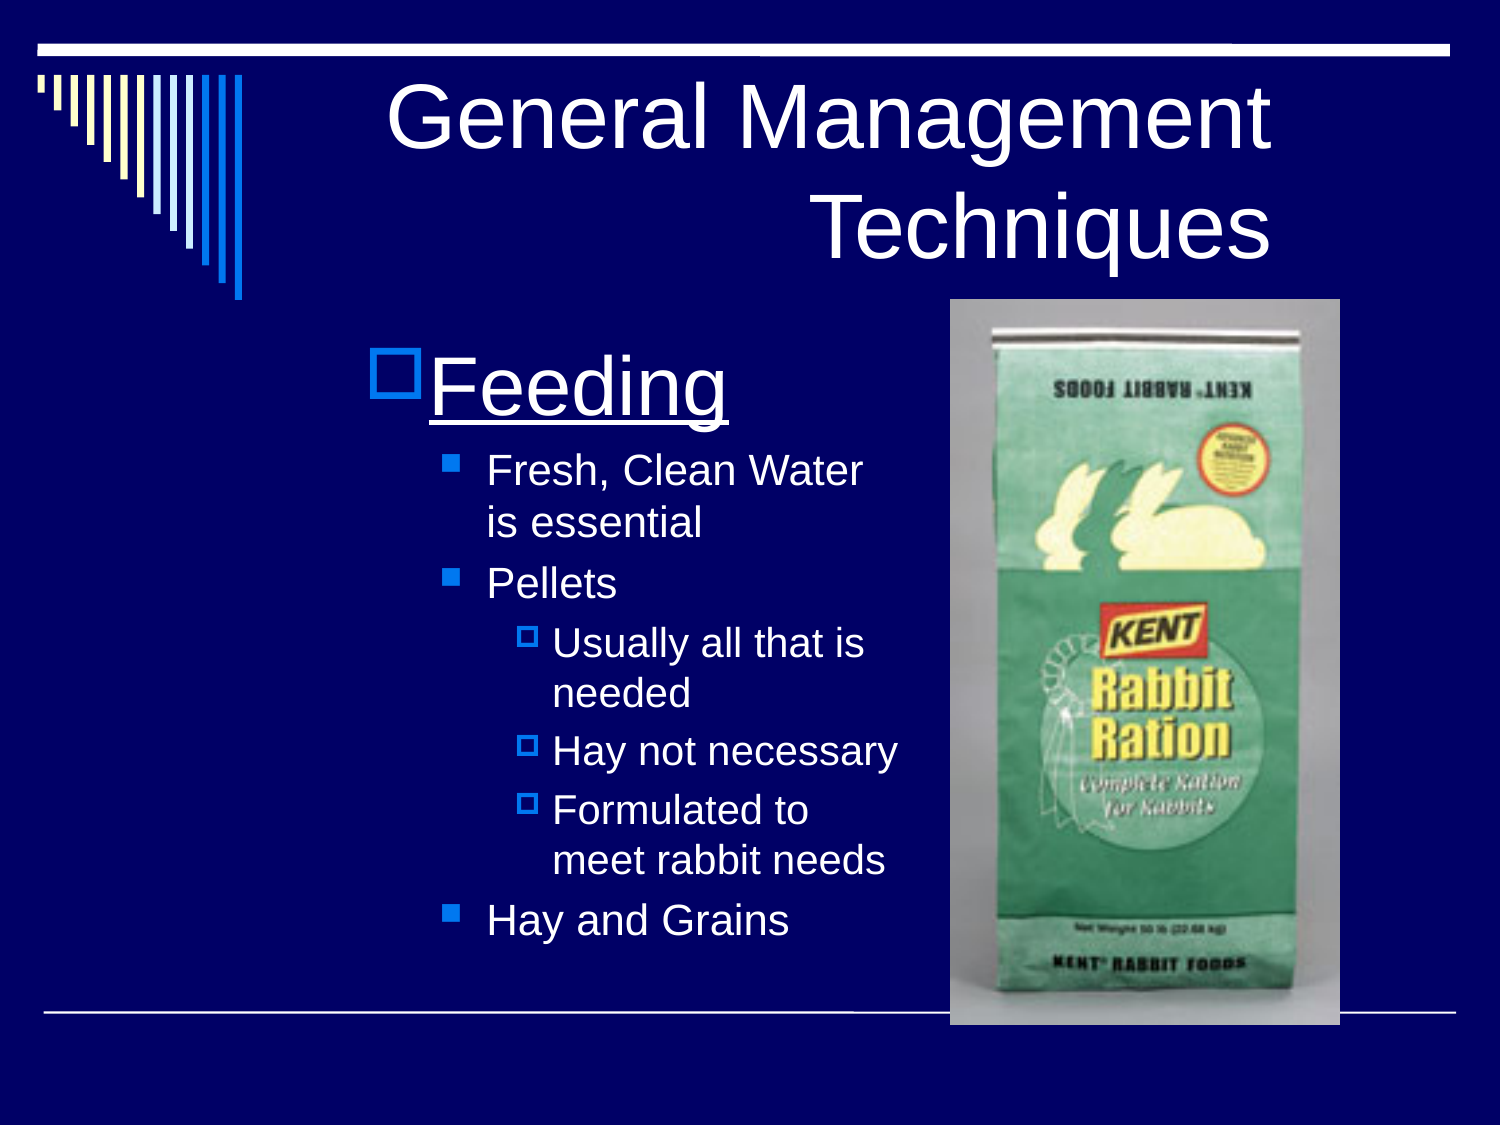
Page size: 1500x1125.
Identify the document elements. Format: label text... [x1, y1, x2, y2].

list Feeding Fresh, Clean Water is essential Pellets Usually all that is needed Hay not necessary Formulated to meet rabbit needs Hay and Grains [349, 324, 914, 1000]
text_box General Management Techniques [0, 49, 1288, 285]
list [949, 299, 1340, 1026]
